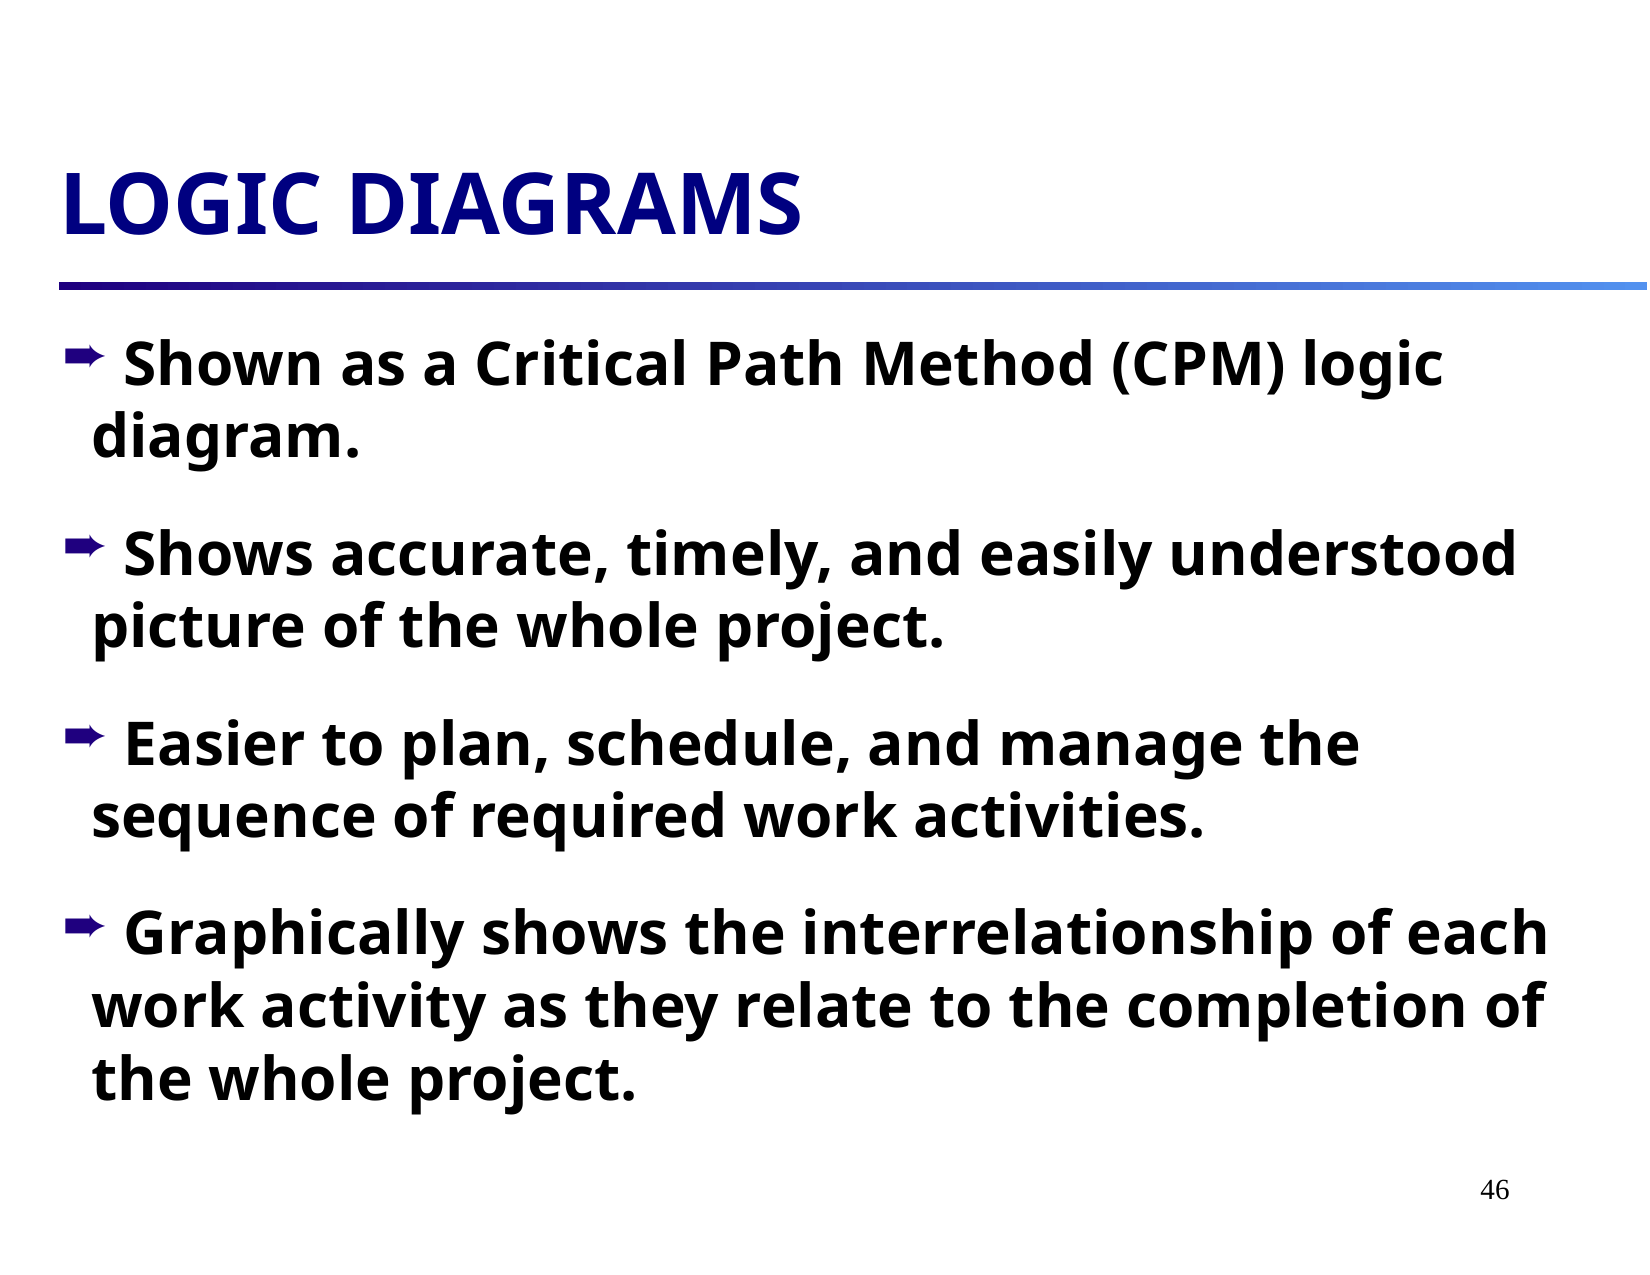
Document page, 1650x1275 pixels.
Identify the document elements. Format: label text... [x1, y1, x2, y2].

slide_number 46 [1187, 1162, 1526, 1251]
text_box [58, 282, 1648, 290]
list LOGIC DIAGRAMS [58, 44, 1650, 252]
text_box Shown as a Critical Path Method (CPM) logic diagram. Shows accurate, timely, and easily understood picture of the whole project. Easier to plan, schedule, and manage the sequence of required work activities. Graphically shows the interrelationship of each work activity as they relate to the completion of the whole project. [62, 324, 1588, 1137]
